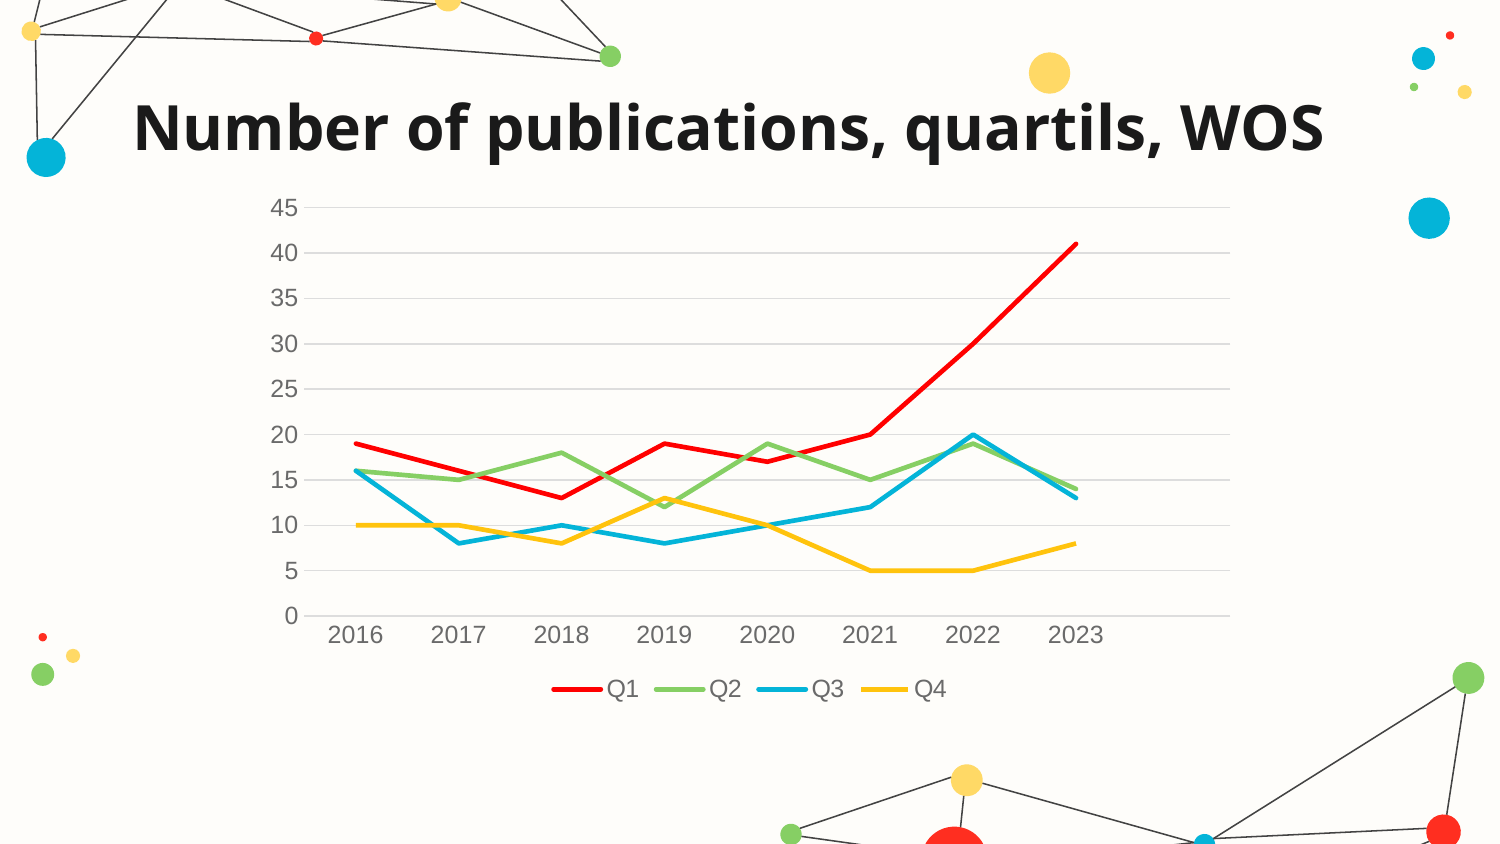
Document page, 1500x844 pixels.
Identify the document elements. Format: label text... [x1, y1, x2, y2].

chart [250, 183, 1251, 709]
text_box [1028, 52, 1071, 94]
title Number of publications, quartils, WOS [116, 72, 1383, 167]
text_box [1408, 197, 1450, 239]
